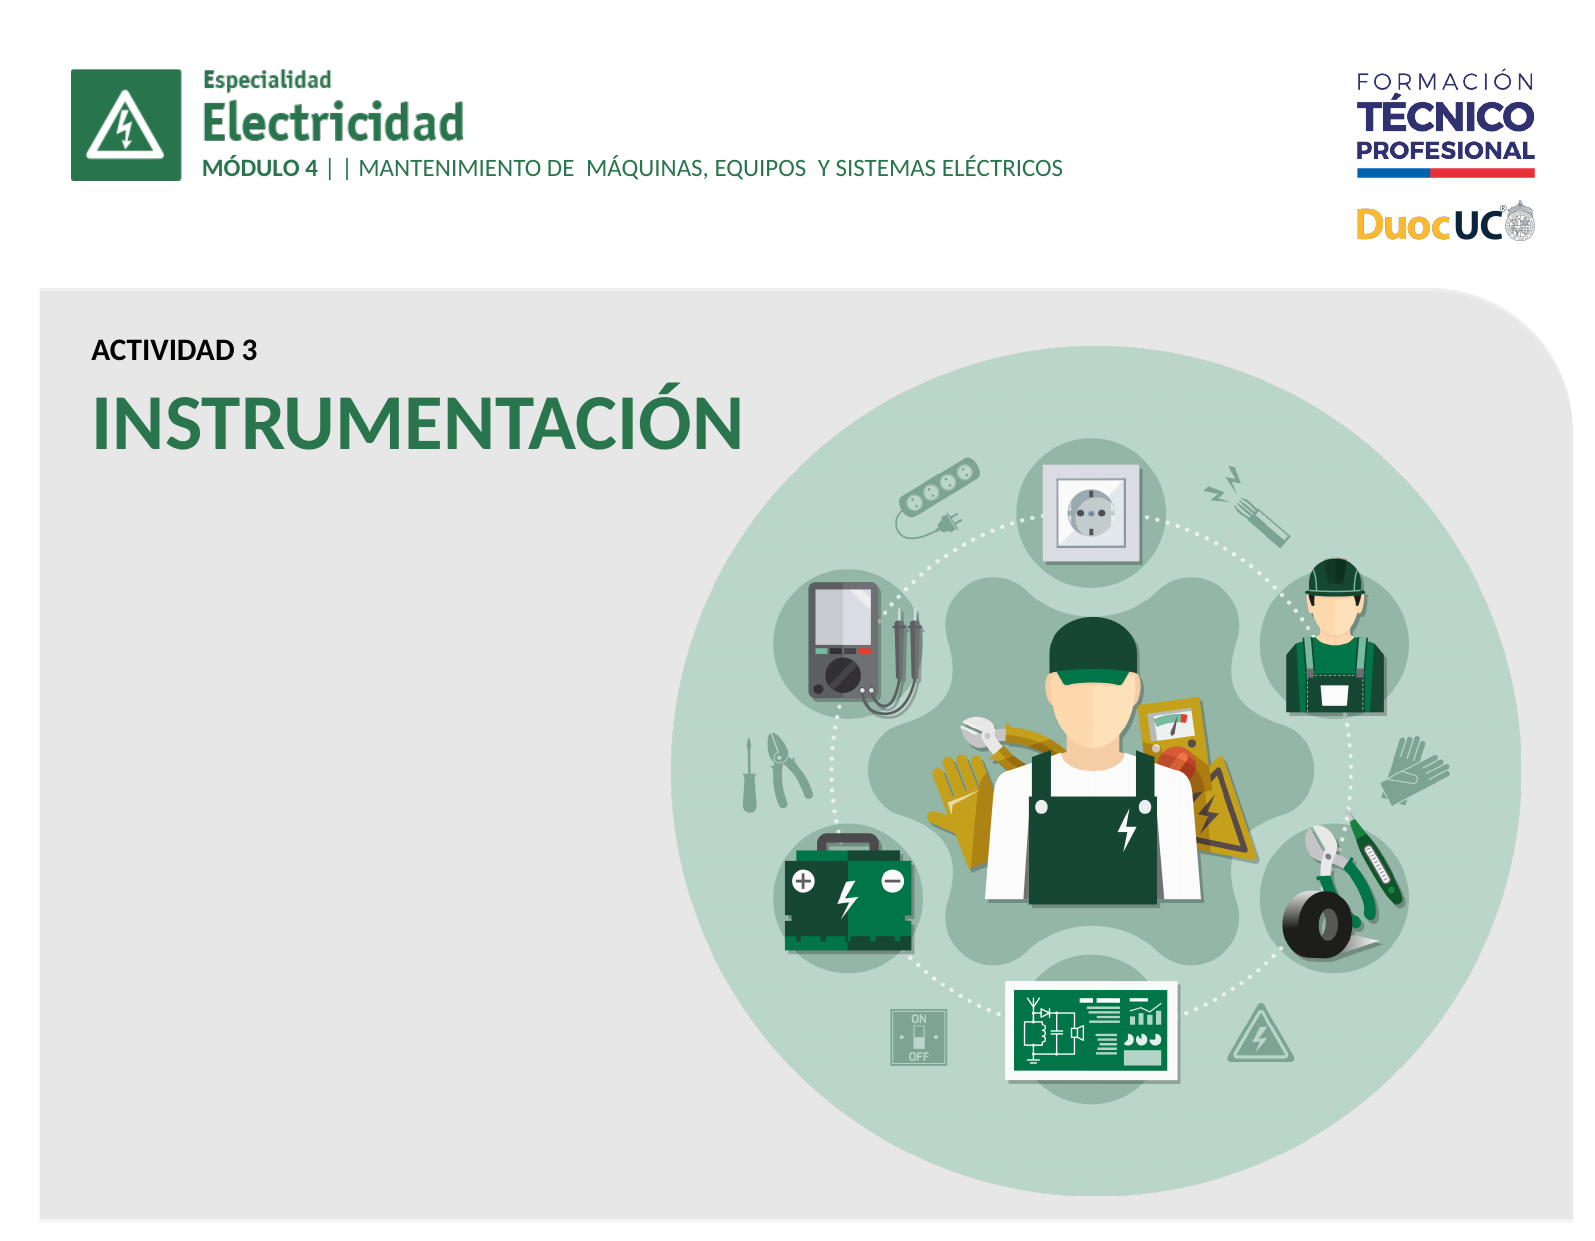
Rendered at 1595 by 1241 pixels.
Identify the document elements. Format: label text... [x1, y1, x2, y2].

picture [671, 346, 1521, 1196]
picture [71, 68, 762, 181]
text_box [39, 291, 1573, 1223]
text_box ACTIVIDAD 3 [76, 351, 314, 381]
picture [1357, 68, 1535, 178]
text_box INSTRUMENTACIÓN [76, 397, 666, 621]
text_box MÓDULO 4 | | MANTENIMIENTO DE MÁQUINAS, EQUIPOS Y SISTEMAS ELÉCTRICOS [186, 136, 1305, 190]
picture [1357, 200, 1535, 241]
